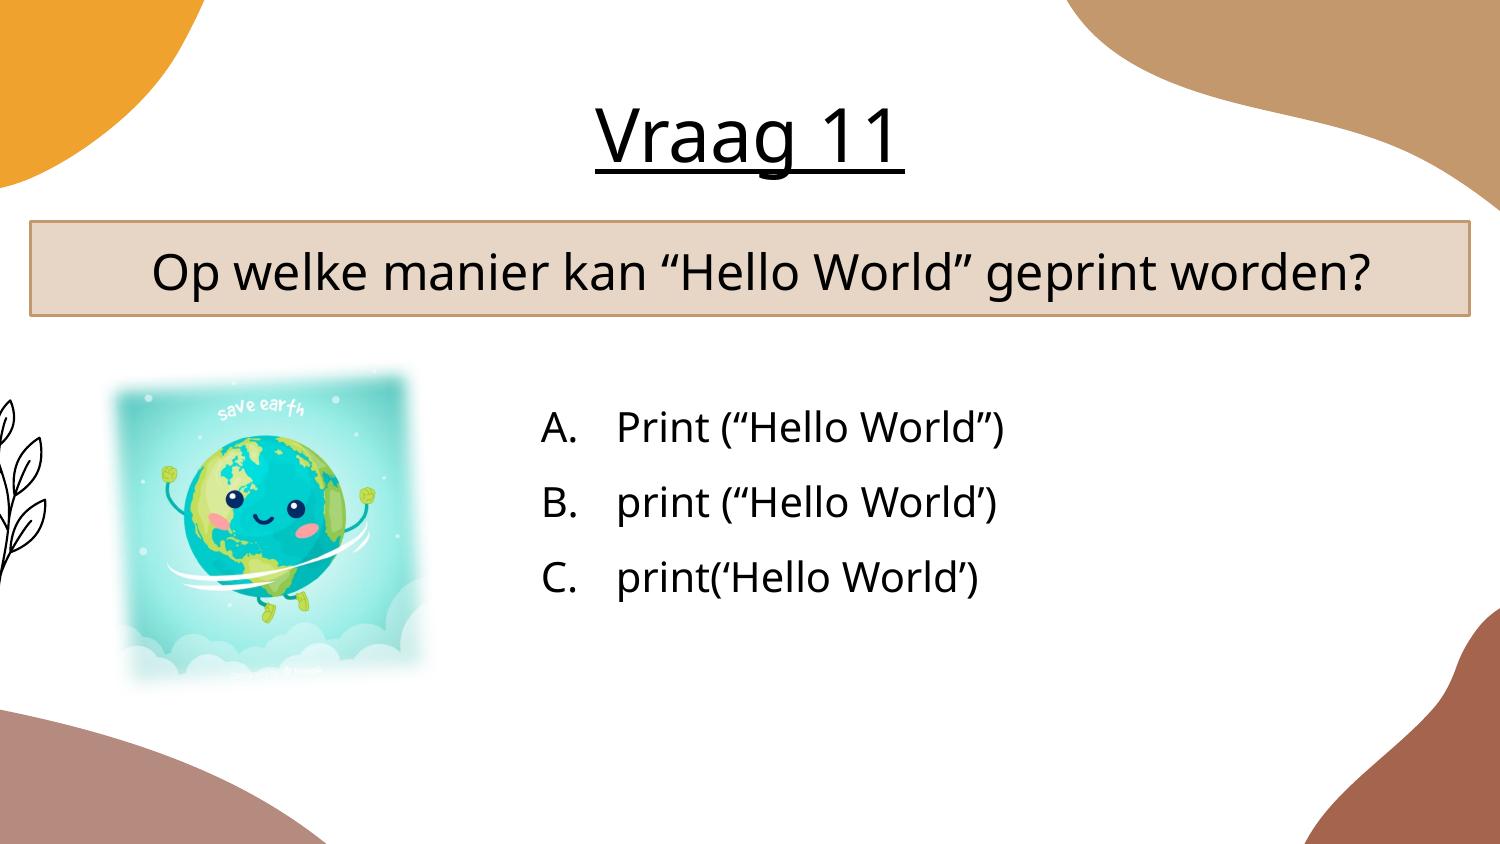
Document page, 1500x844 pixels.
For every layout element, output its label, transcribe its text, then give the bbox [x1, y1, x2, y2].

text_box Print (“Hello World”) print (“Hello World’) print(‘Hello World’) [502, 369, 1081, 716]
picture [105, 365, 432, 692]
title Vraag 11 [118, 72, 1382, 167]
subtitle Op welke manier kan “Hello World” geprint worden? [30, 221, 1470, 316]
